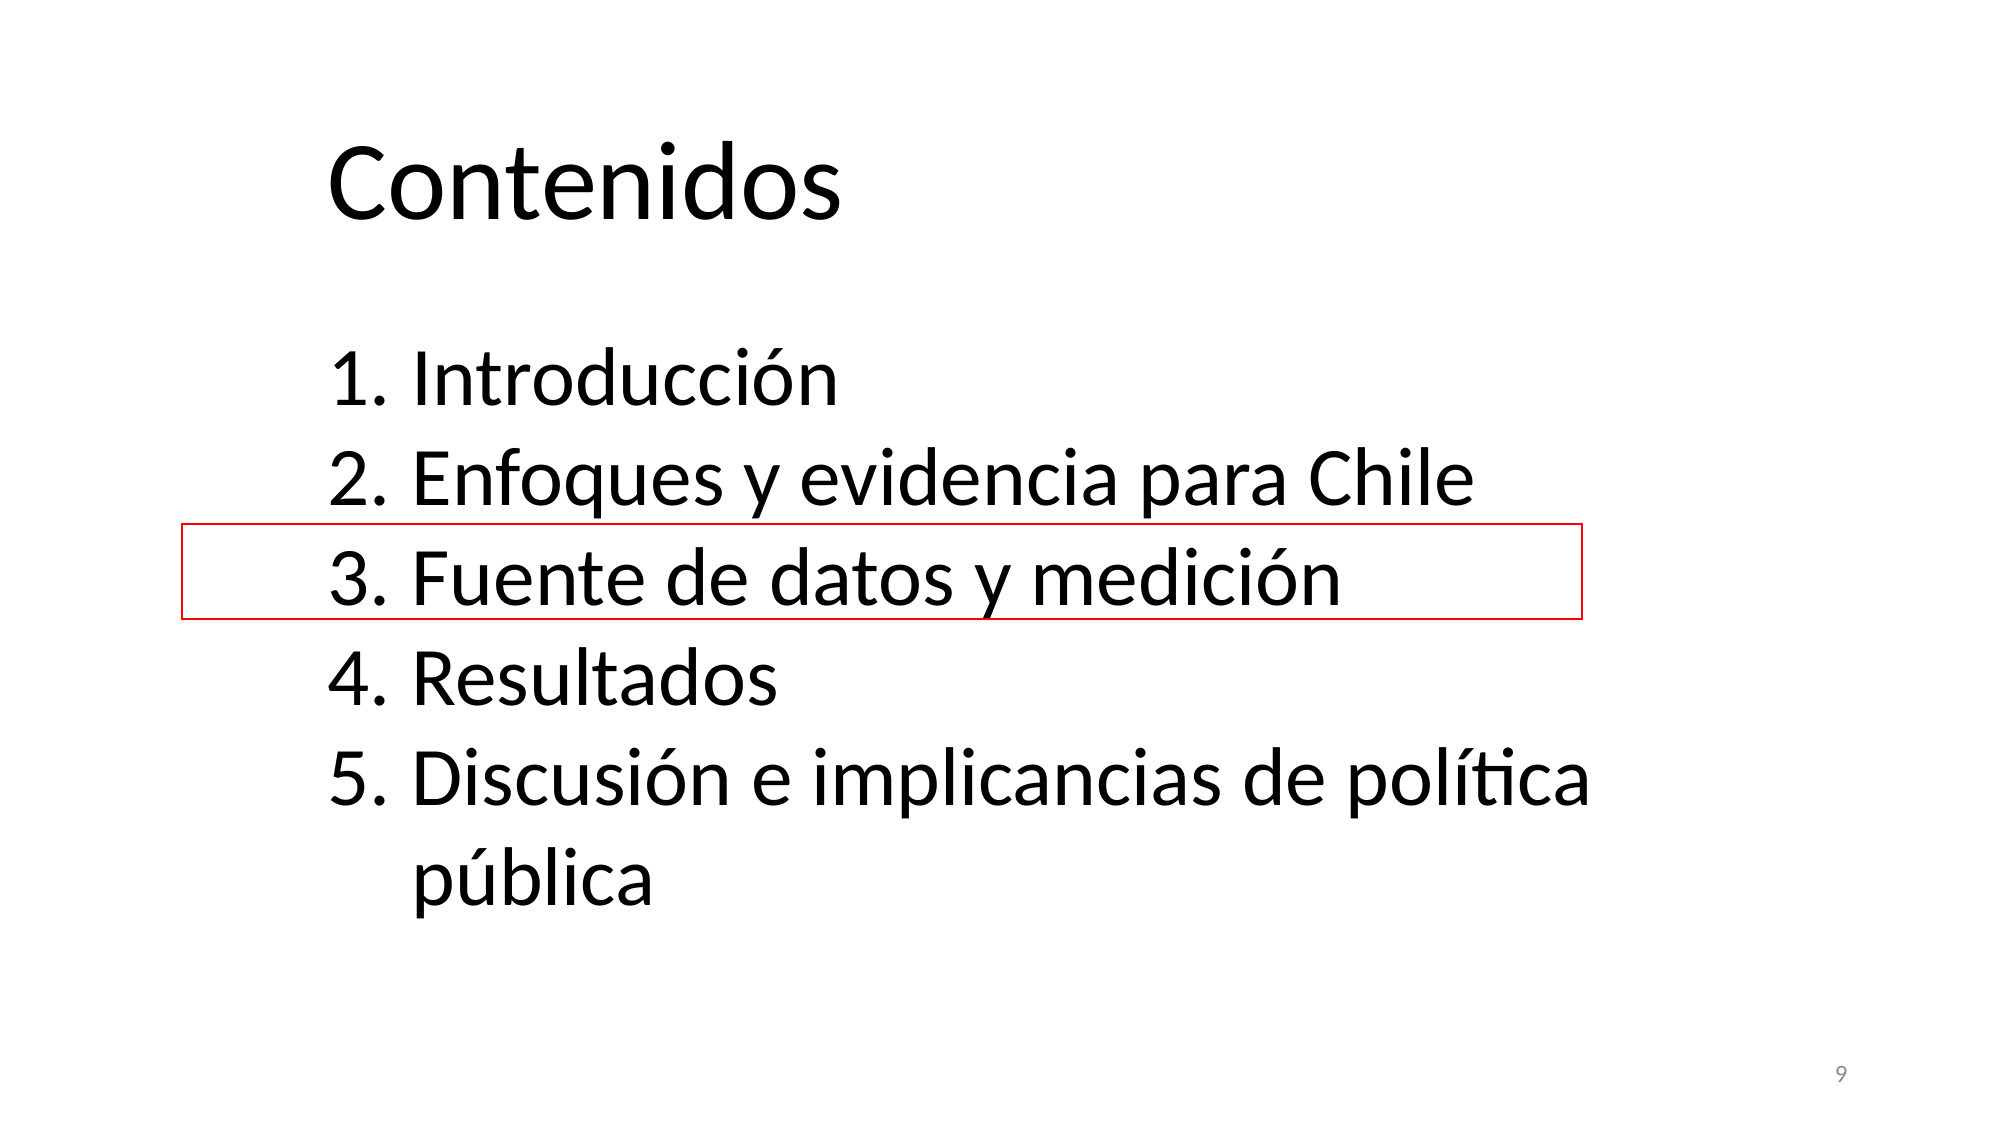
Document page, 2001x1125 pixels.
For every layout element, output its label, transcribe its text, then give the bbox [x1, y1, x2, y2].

text_box [181, 523, 1583, 620]
text_box Contenidos Introducción Enfoques y evidencia para Chile Fuente de datos y medición Resultados Discusión e implicancias de política pública [312, 99, 1700, 1125]
slide_number 9 [1412, 1042, 1863, 1103]
